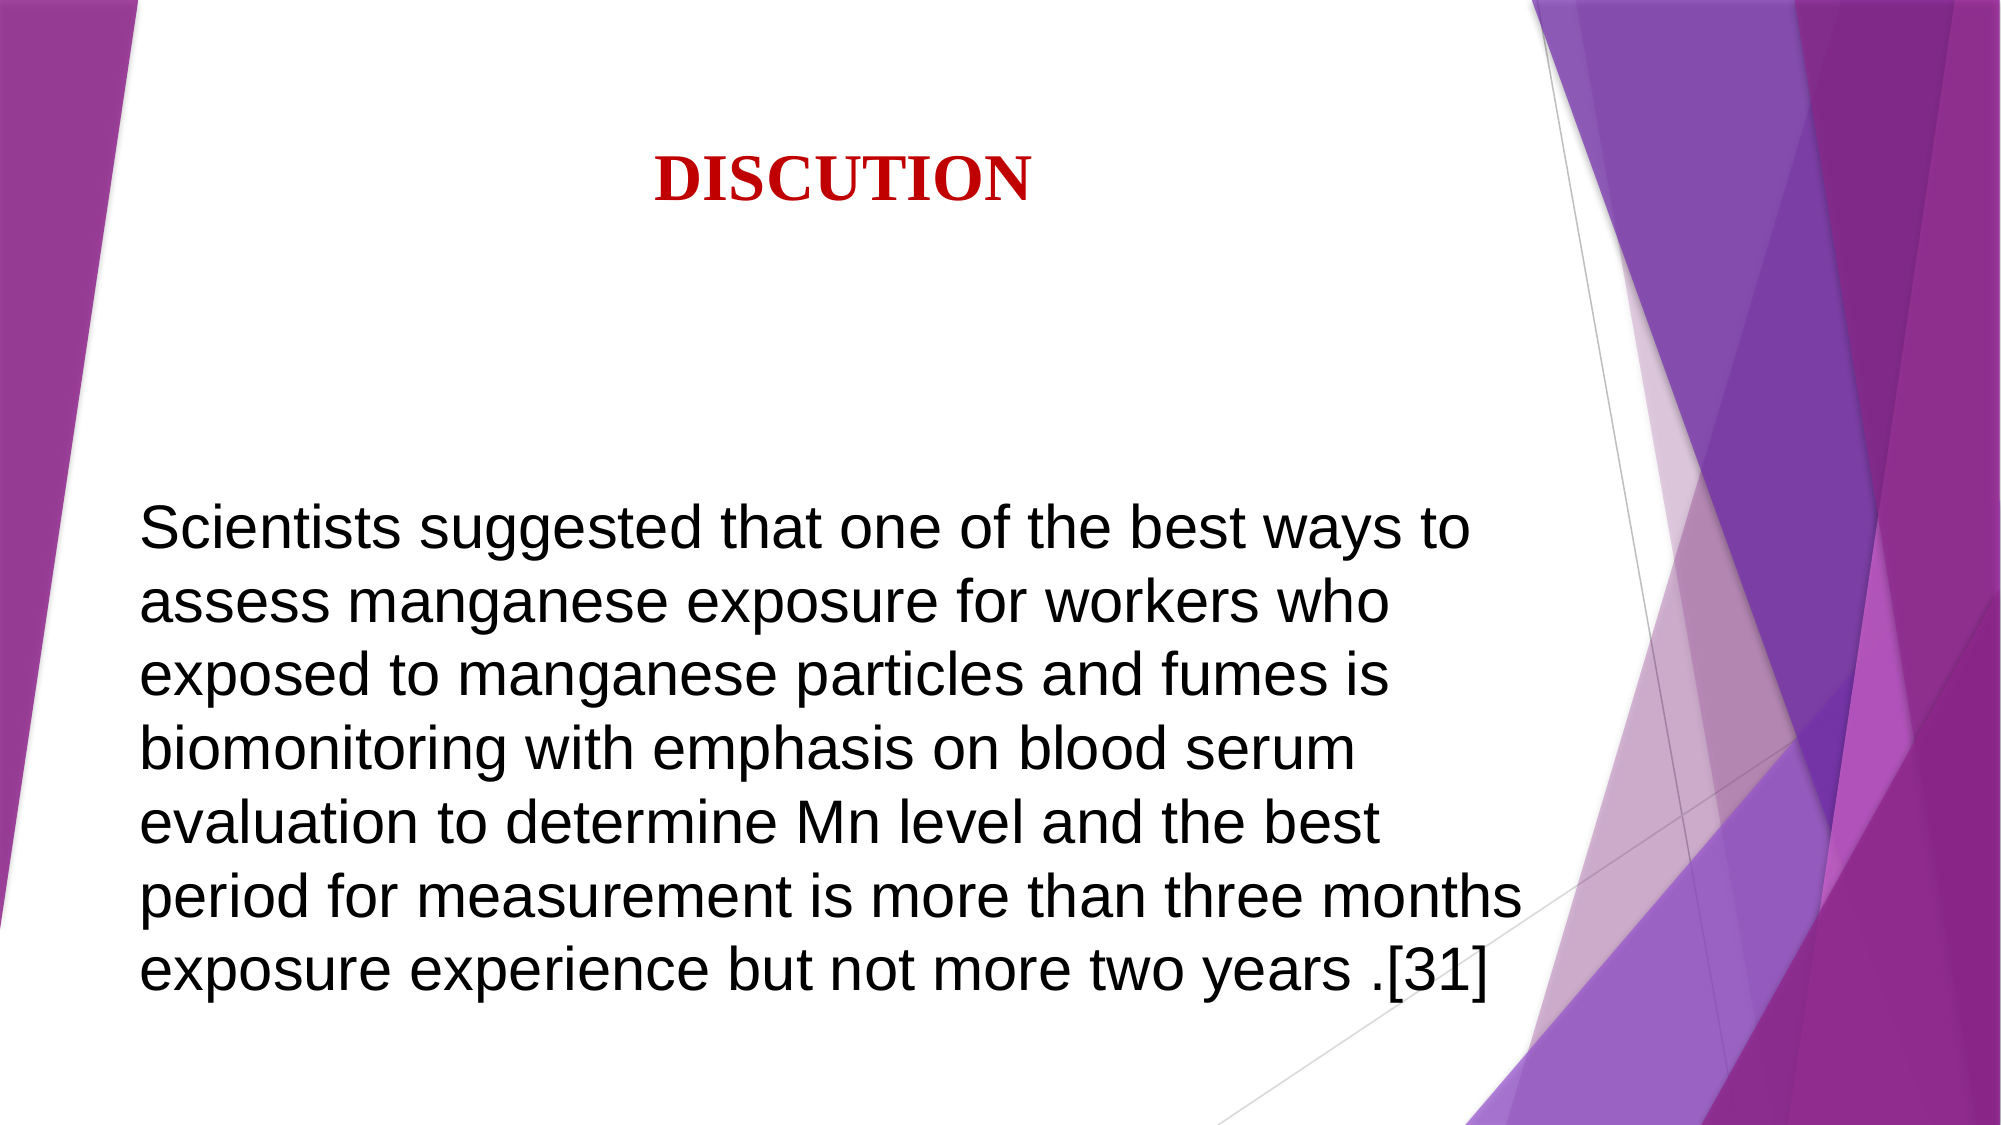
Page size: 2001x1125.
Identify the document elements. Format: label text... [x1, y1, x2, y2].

subtitle DISCUTION [94, 125, 1594, 328]
title Scientists suggested that one of the best ways to assess manganese exposure for workers who exposed to manganese particles and fumes is biomonitoring with emphasis on blood serum evaluation to determine Mn level and the best period for measurement is more than three months exposure experience but not more two years .[31] [124, 475, 1564, 1125]
